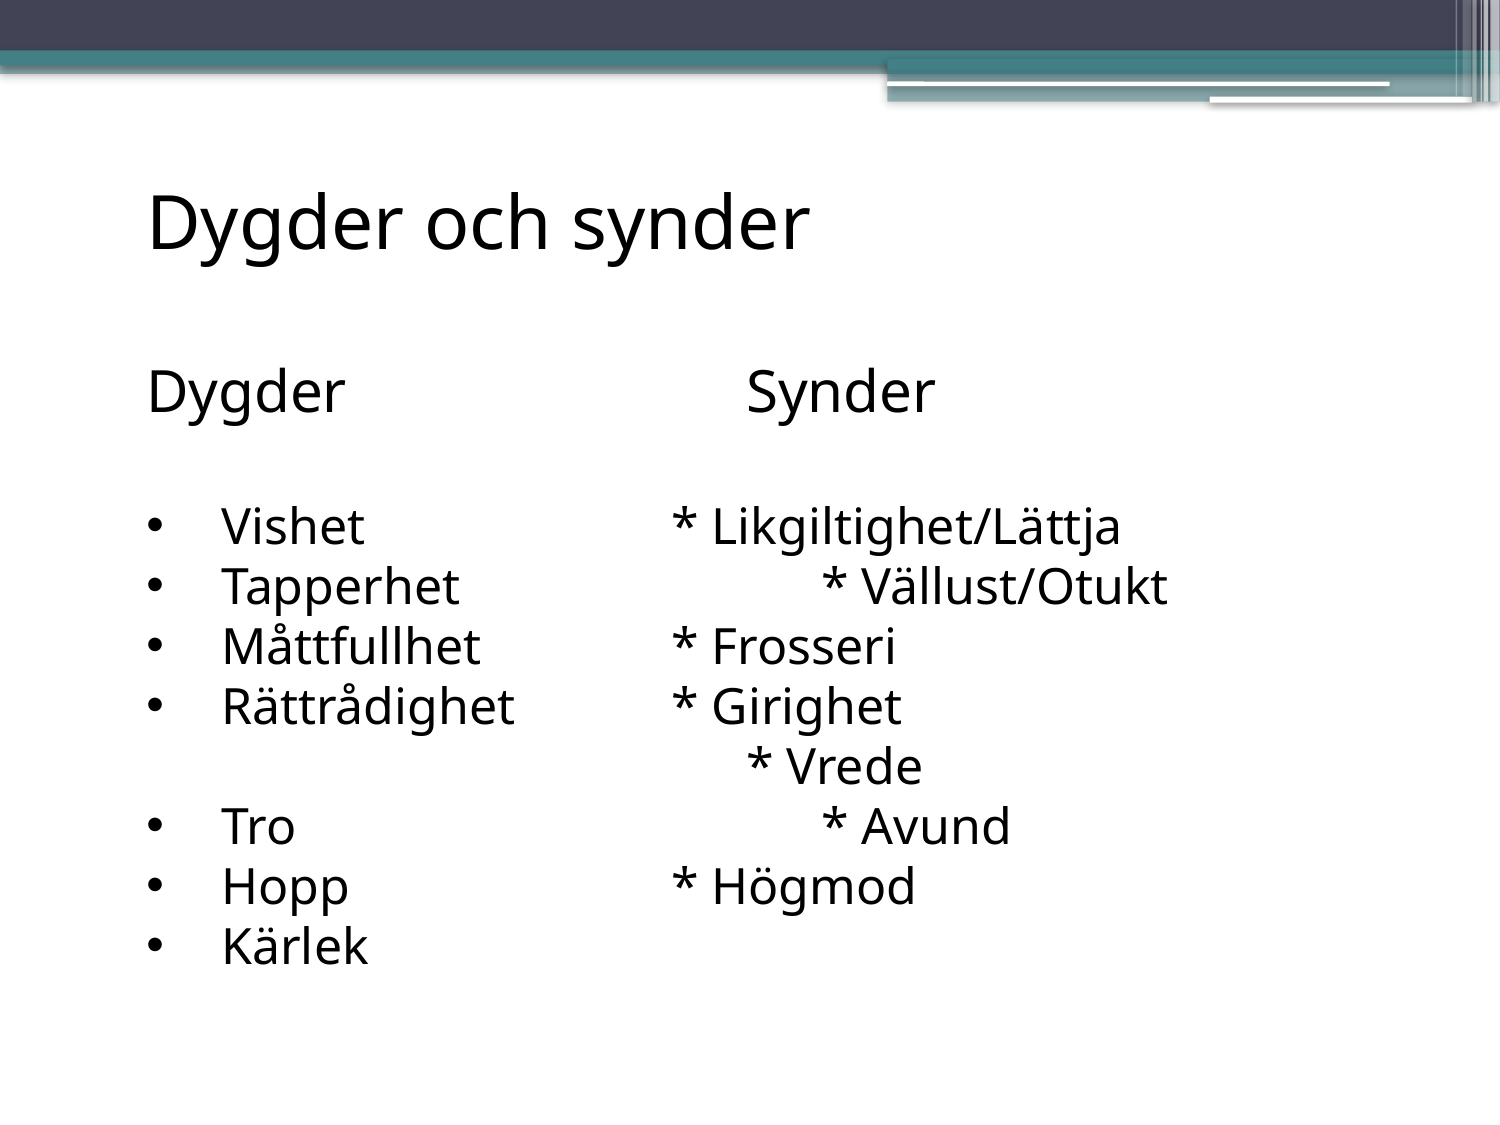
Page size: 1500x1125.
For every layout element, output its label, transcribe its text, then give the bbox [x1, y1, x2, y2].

text_box Dygder och synder Dygder Synder Vishet * Likgiltighet/Lättja Tapperhet * Vällust/Otukt Måttfullhet * Frosseri Rättrådighet * Girighet * Vrede Tro * Avund Hopp * Högmod Kärlek [131, 166, 1360, 1052]
